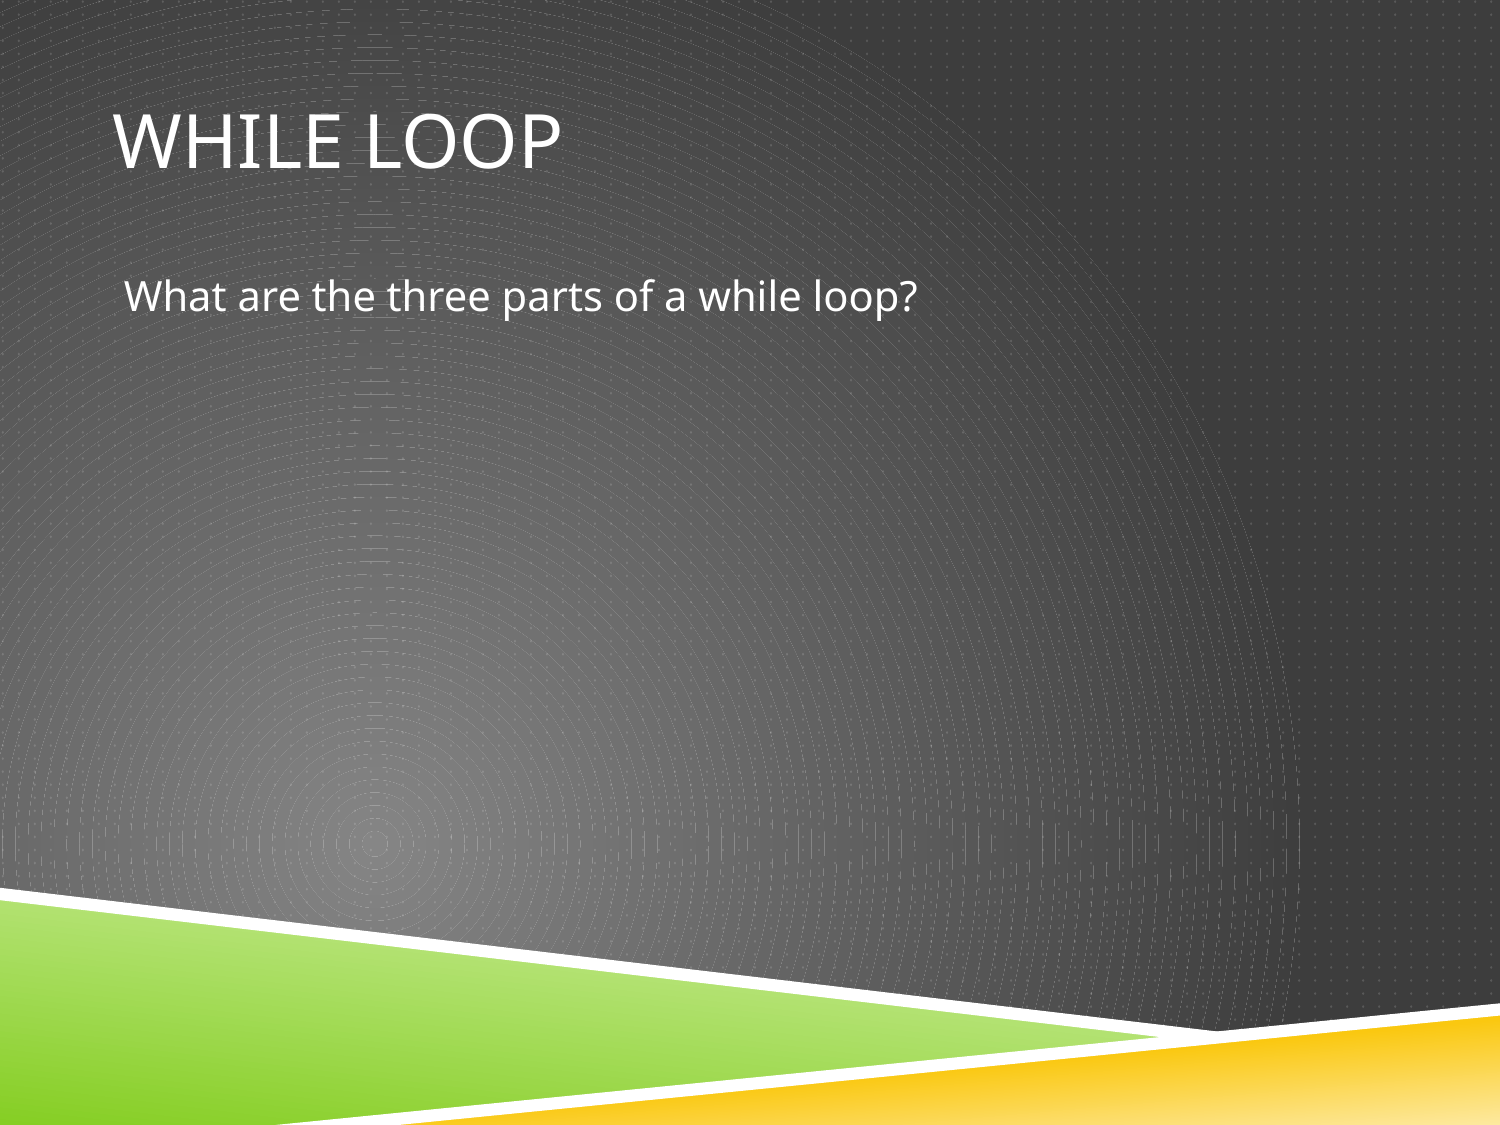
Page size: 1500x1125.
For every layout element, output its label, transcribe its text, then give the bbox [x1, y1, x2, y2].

list What are the three parts of a while loop? [112, 262, 1388, 875]
title While loop [112, 45, 1388, 233]
